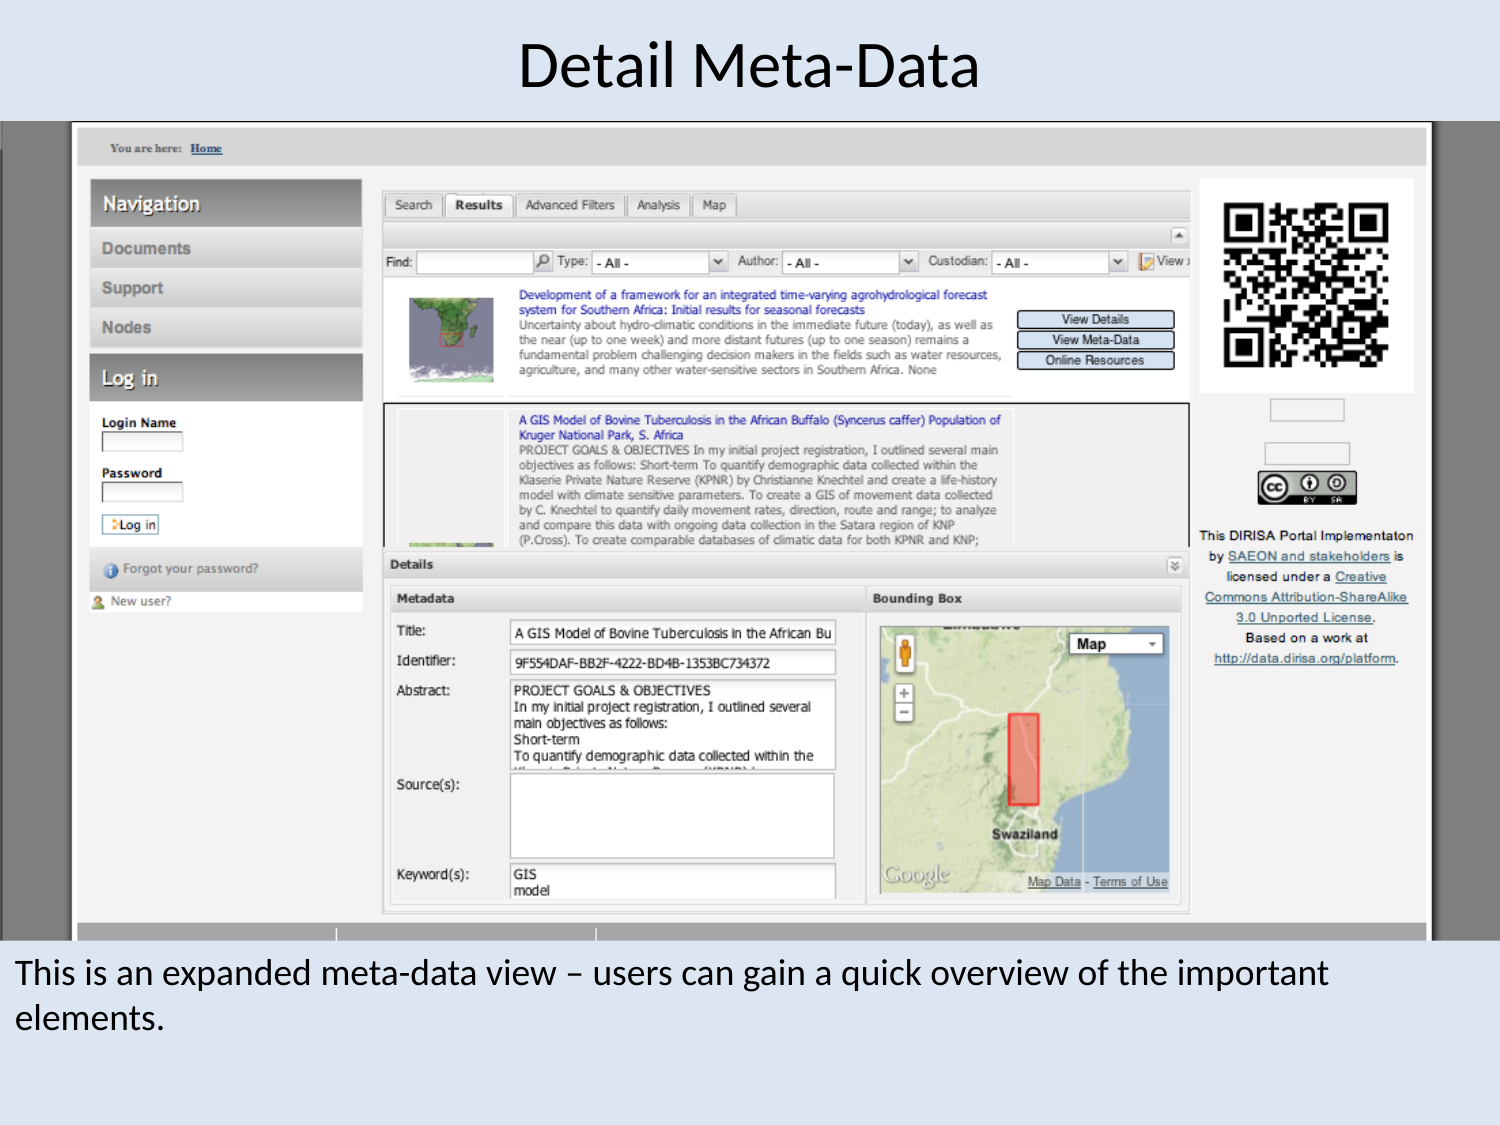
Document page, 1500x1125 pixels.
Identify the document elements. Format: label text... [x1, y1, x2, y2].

text_box This is an expanded meta-data view – users can gain a quick overview of the important elements. [0, 948, 1500, 1125]
picture [0, 121, 1500, 943]
title Detail Meta-Data [0, 0, 1500, 121]
